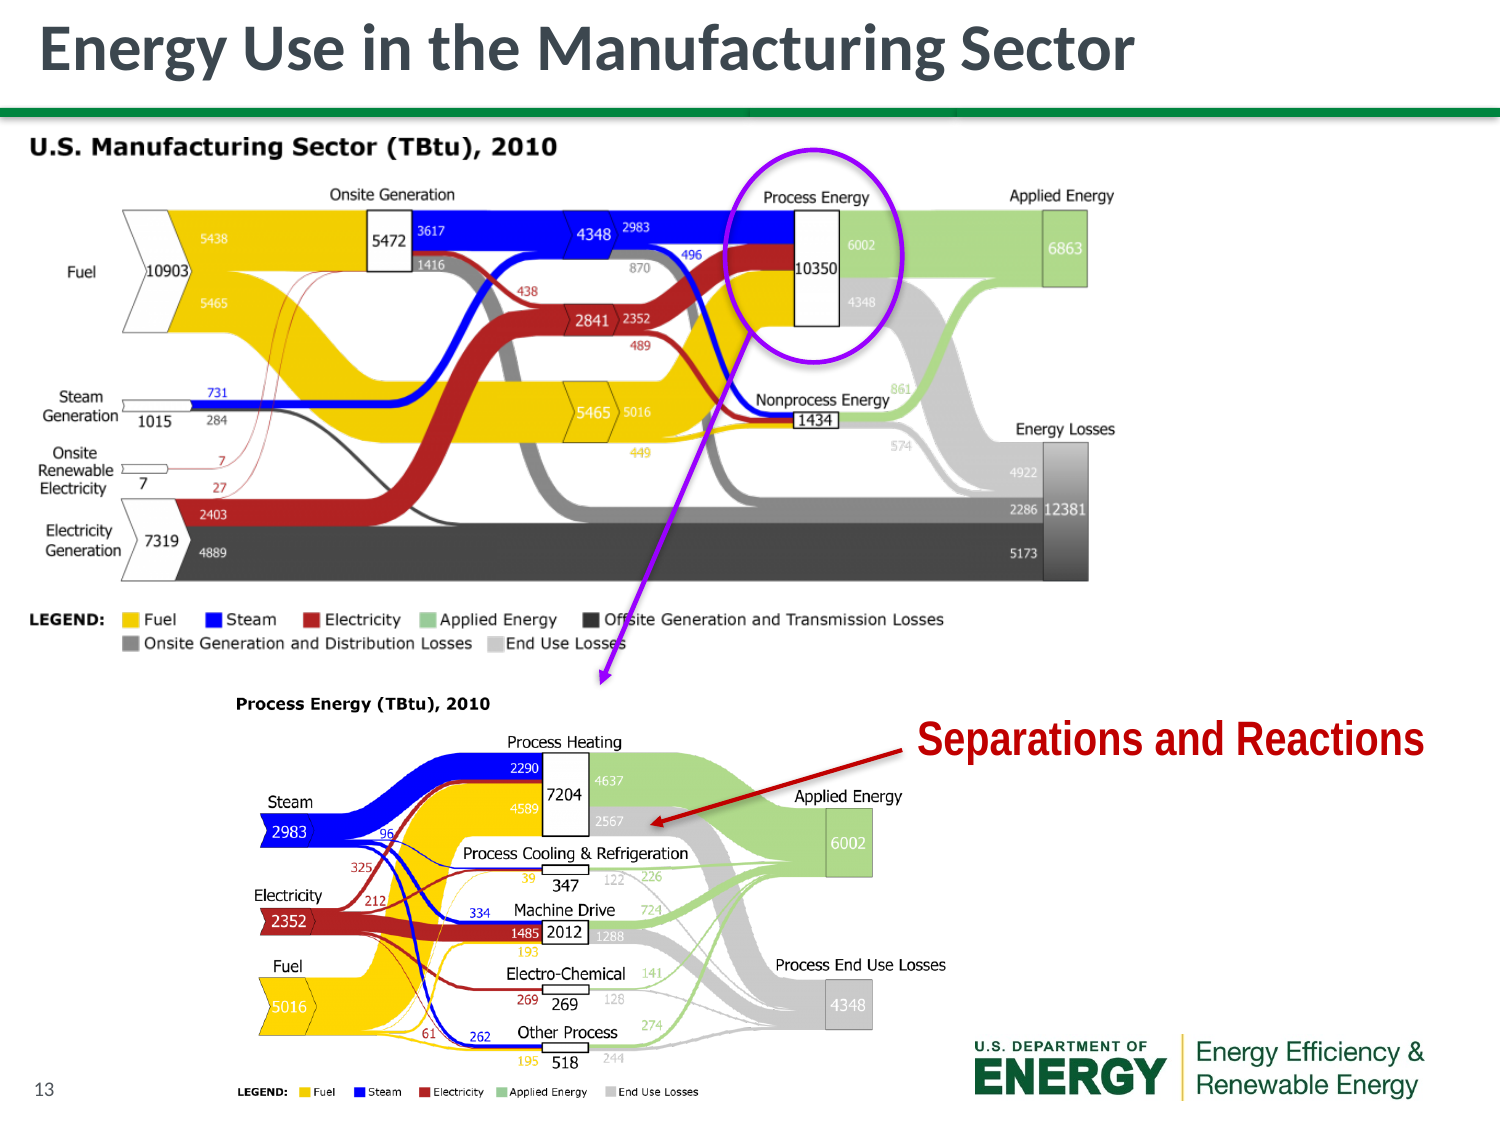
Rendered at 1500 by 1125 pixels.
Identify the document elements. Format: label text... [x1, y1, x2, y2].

text_box Separations and Reactions [965, 699, 1053, 850]
picture [29, 137, 1126, 655]
title Energy Use in the Manufacturing Sector [24, 1, 1463, 107]
picture [237, 697, 963, 1103]
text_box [599, 331, 752, 686]
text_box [649, 749, 903, 826]
picture [975, 1034, 1425, 1101]
